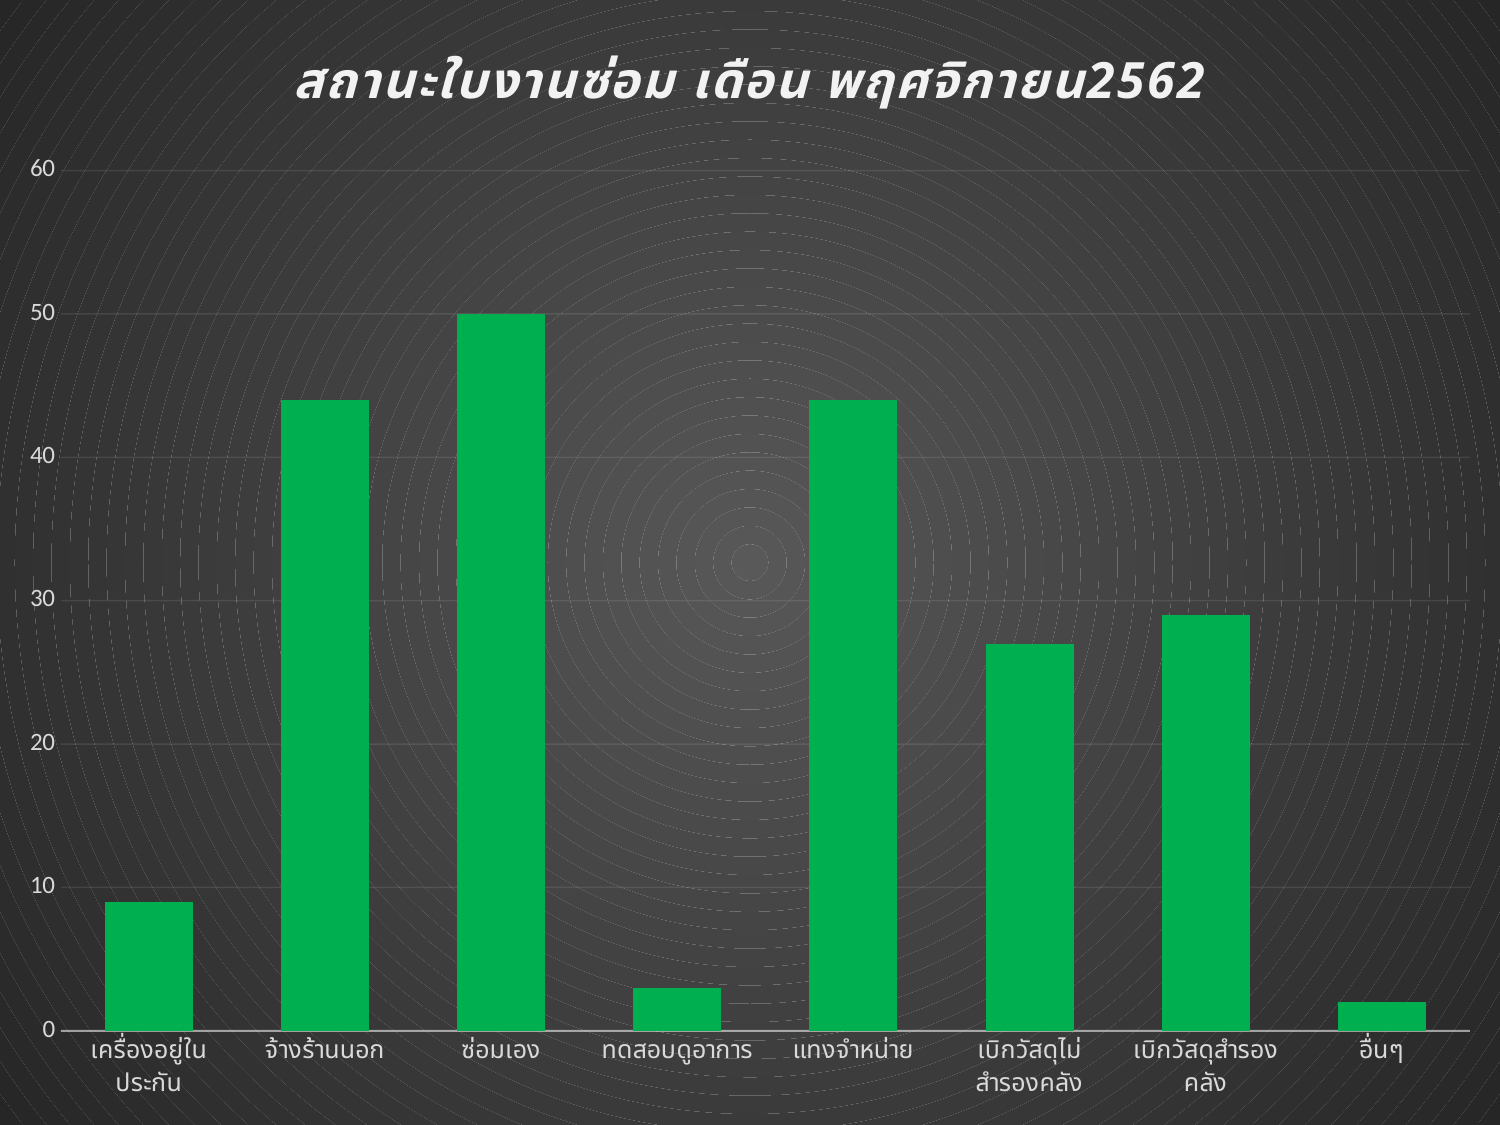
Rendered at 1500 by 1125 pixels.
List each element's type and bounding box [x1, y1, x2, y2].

chart [0, 0, 1500, 1125]
